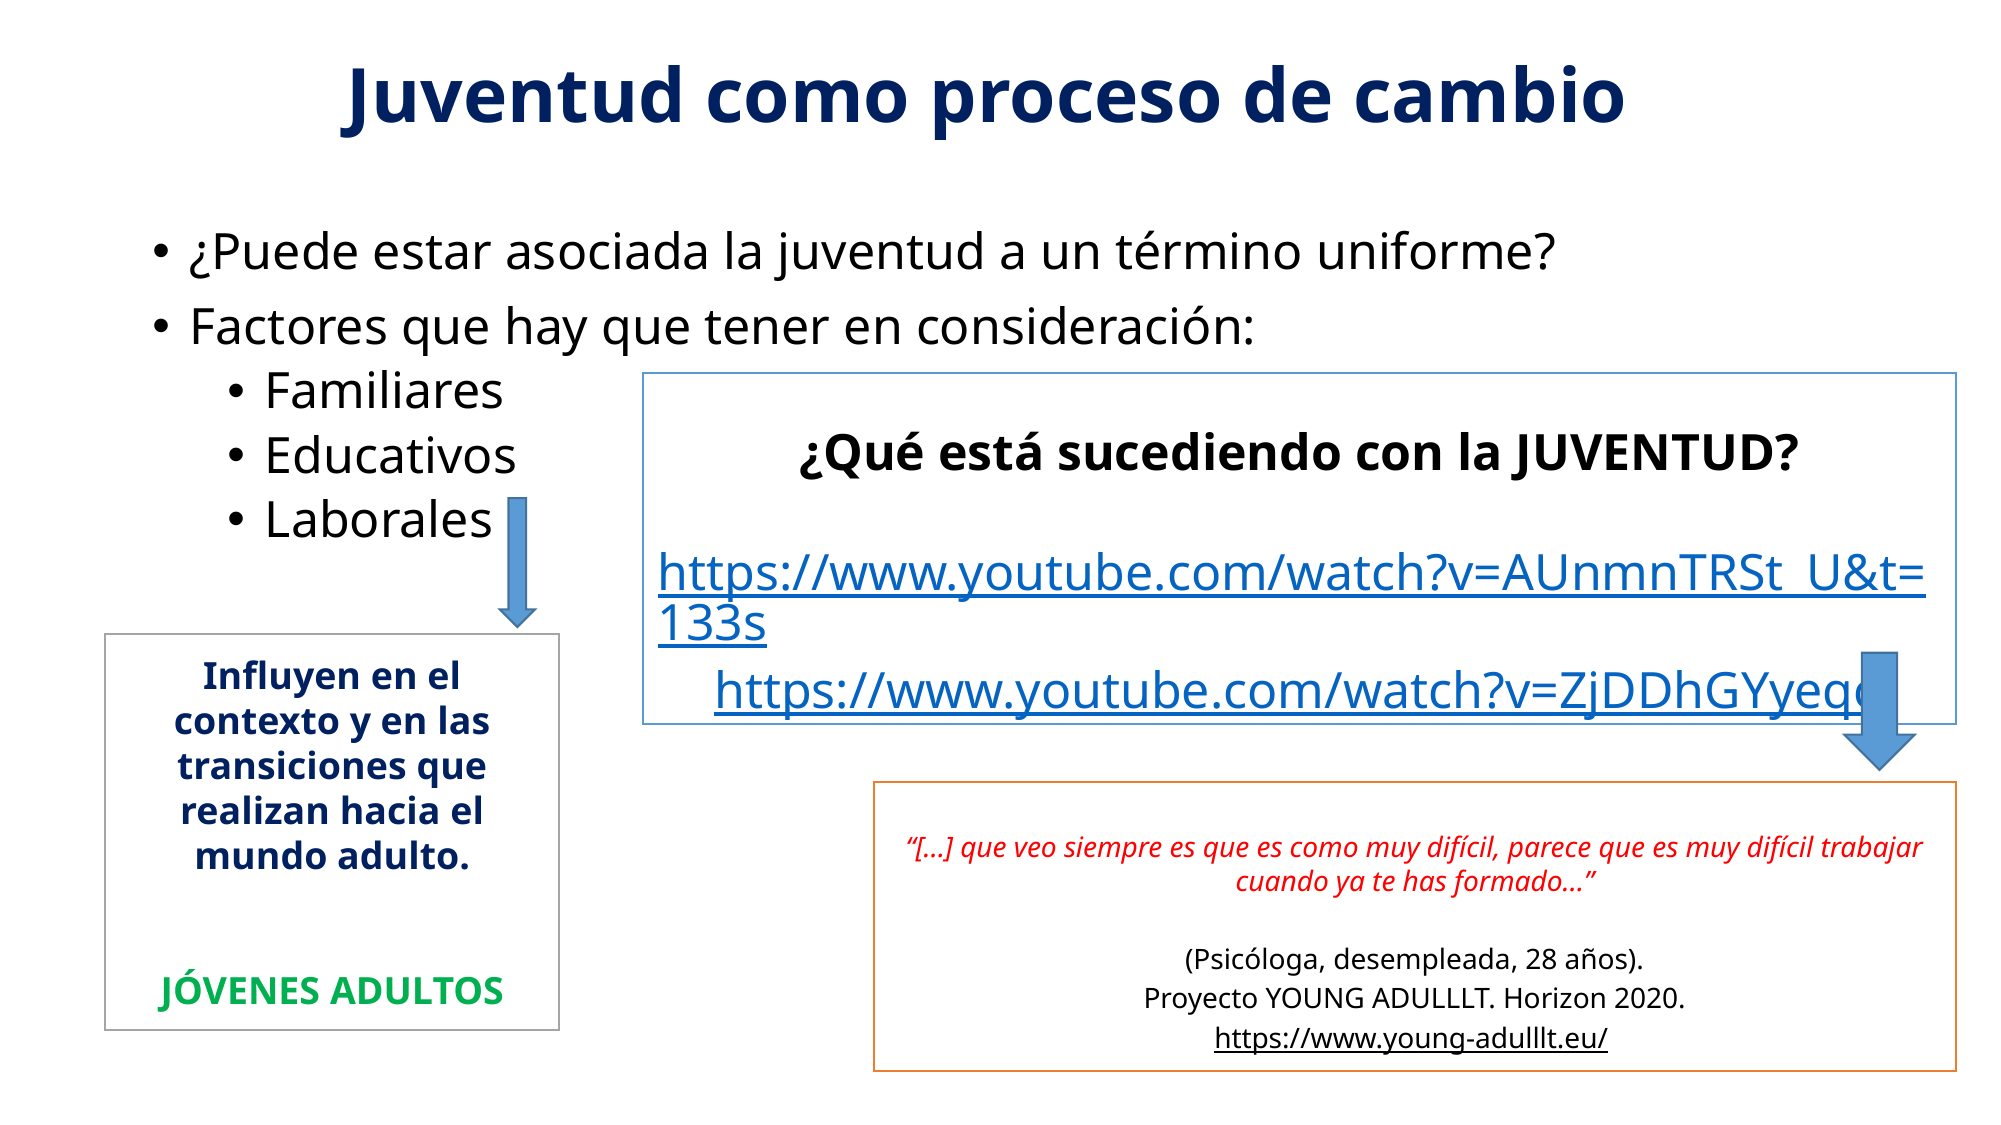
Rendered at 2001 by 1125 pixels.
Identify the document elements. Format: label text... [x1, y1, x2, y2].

title Juventud como proceso de cambio [124, 34, 1850, 162]
text_box [497, 497, 538, 629]
list ¿Puede estar asociada la juventud a un término uniforme? Factores que hay que tener en consideración: Familiares Educativos Laborales [137, 219, 1863, 1040]
text_box Influyen en el contexto y en las transiciones que realizan hacia el mundo adulto. JÓVENES ADULTOS [104, 633, 560, 1031]
text_box ¿Qué está sucediendo con la JUVENTUD? https://www.youtube.com/watch?v=AUnmnTRSt_U&t=133s https://www.youtube.com/watch?v=ZjDDhGYyeqo [642, 372, 1957, 725]
text_box [1841, 651, 1918, 772]
text_box “[…] que veo siempre es que es como muy difícil, parece que es muy difícil trabajar cuando ya te has formado…” (Psicóloga, desempleada, 28 años). Proyecto YOUNG ADULLLT. Horizon 2020. https://www.young-adulllt.eu/ [873, 781, 1957, 1072]
